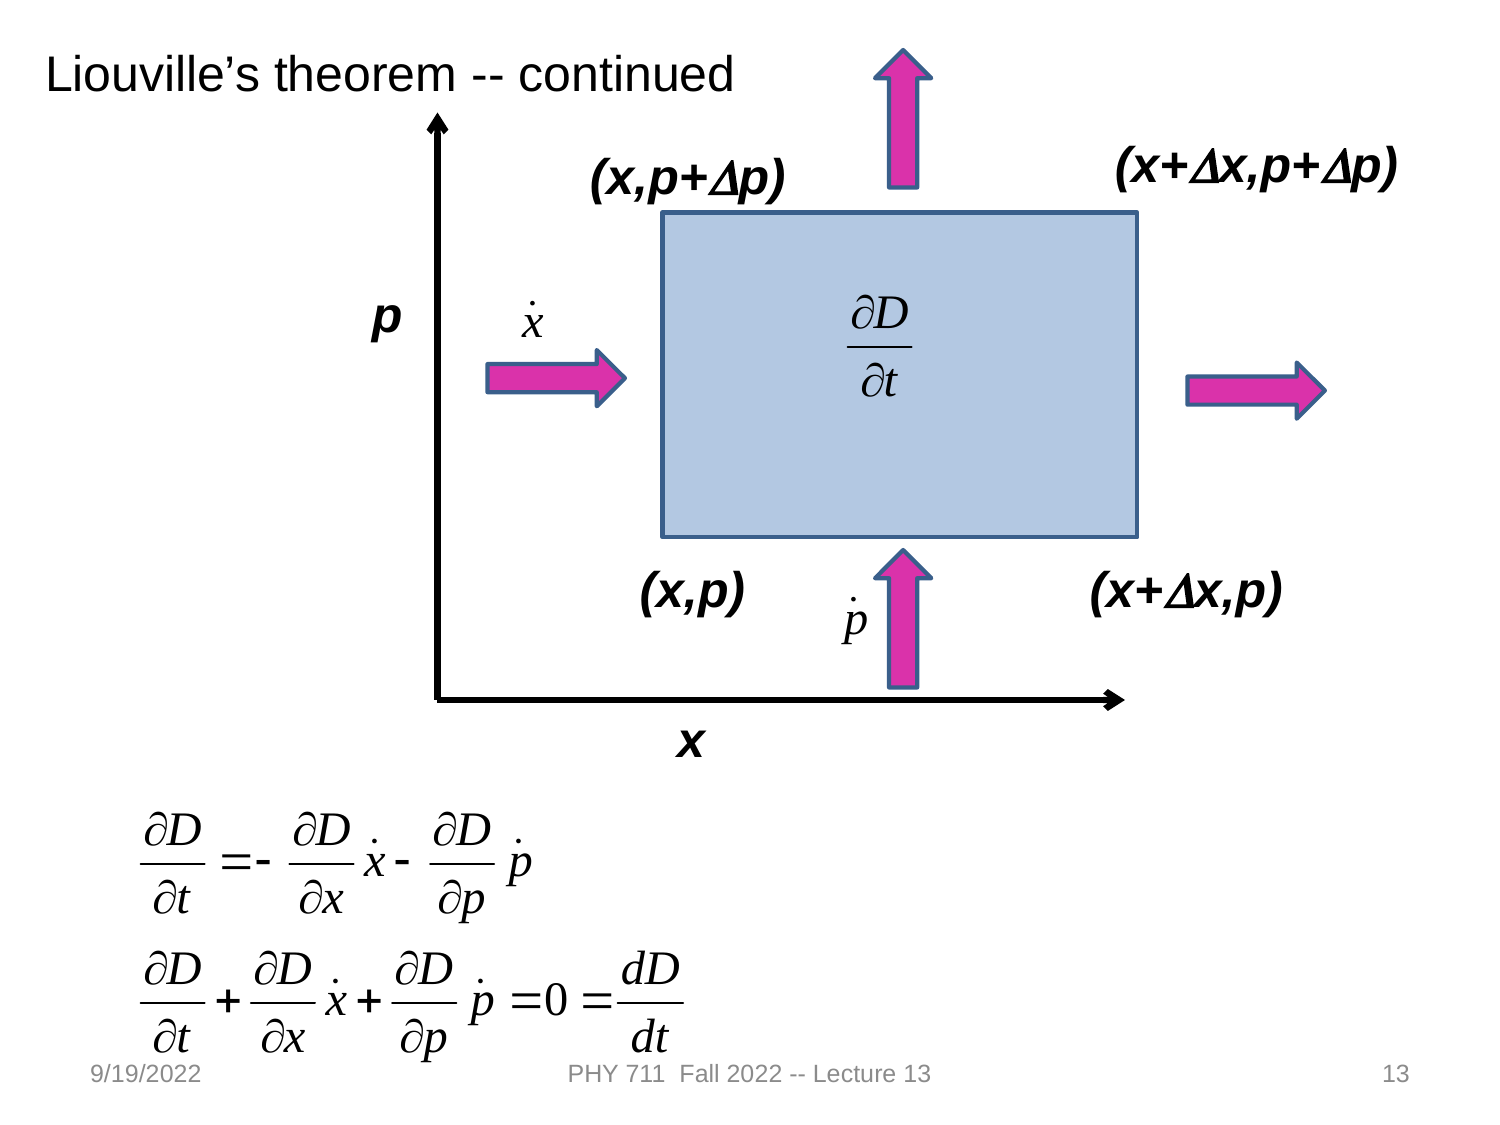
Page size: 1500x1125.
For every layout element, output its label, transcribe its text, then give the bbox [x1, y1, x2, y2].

footer PHY 711 Fall 2022 -- Lecture 13 [512, 1042, 988, 1103]
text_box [356, 49, 1438, 776]
slide_number 13 [1074, 1042, 1425, 1103]
text_box Liouville’s theorem -- continued [30, 34, 1381, 109]
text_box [132, 799, 694, 1073]
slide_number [75, 1042, 425, 1103]
